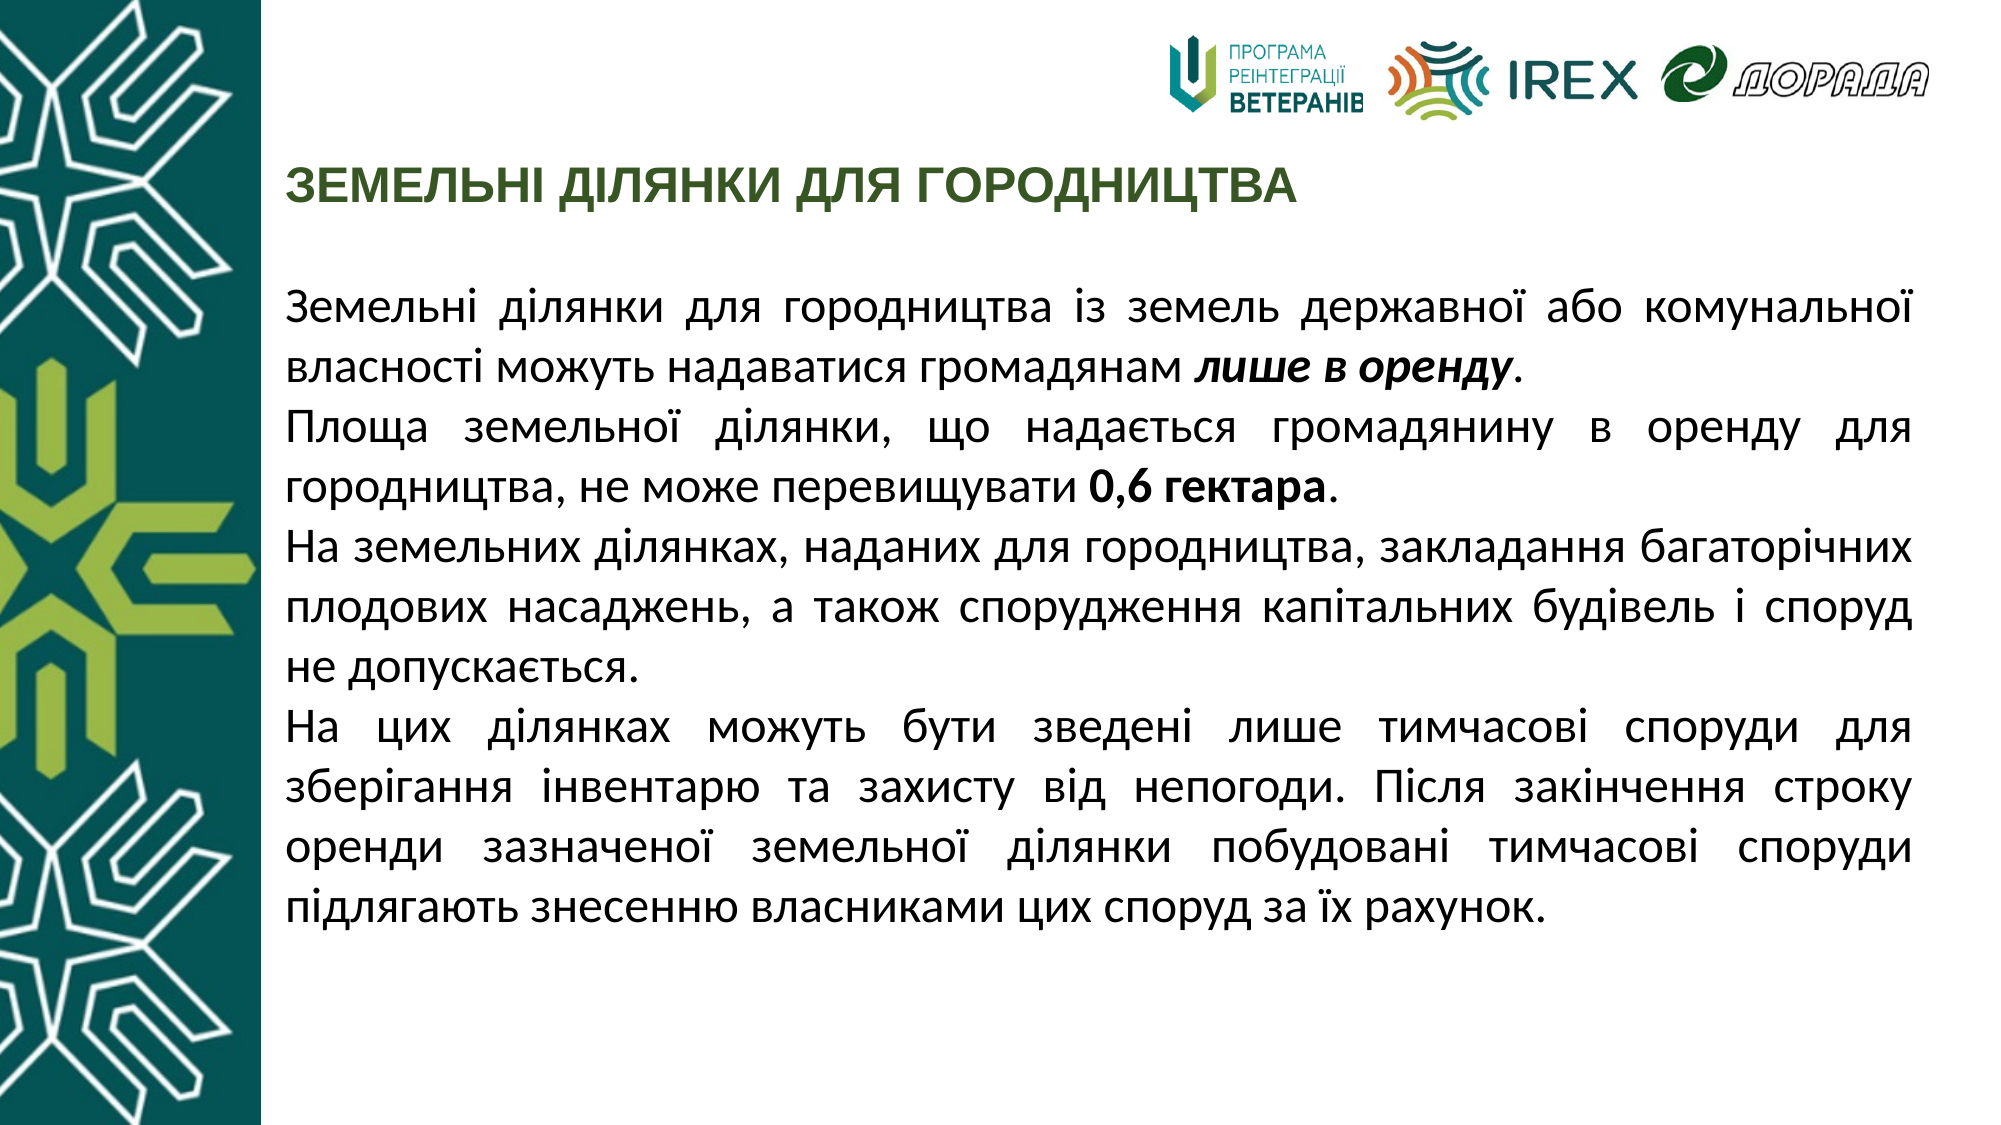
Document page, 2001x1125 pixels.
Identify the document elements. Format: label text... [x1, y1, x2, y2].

picture [1145, 15, 1929, 139]
picture [0, 0, 261, 1125]
text_box ЗЕМЕЛЬНІ ДІЛЯНКИ ДЛЯ ГОРОДНИЦТВА Земельні ділянки для городництва із земель державної або комунальної власності можуть надаватися громадянам лише в оренду. Площа земельної ділянки, що надається громадянину в оренду для городництва, не може перевищувати 0,6 гектара. На земельних ділянках, наданих для городництва, закладання багаторічних плодових насаджень, а також спорудження капітальних будівель і споруд не допускається. На цих ділянках можуть бути зведені лише тимчасові споруди для зберігання інвентарю та захисту від непогоди. Після закінчення строку оренди зазначеної земельної ділянки побудовані тимчасові споруди підлягають знесенню власниками цих споруд за їх рахунок. [270, 145, 1929, 1073]
